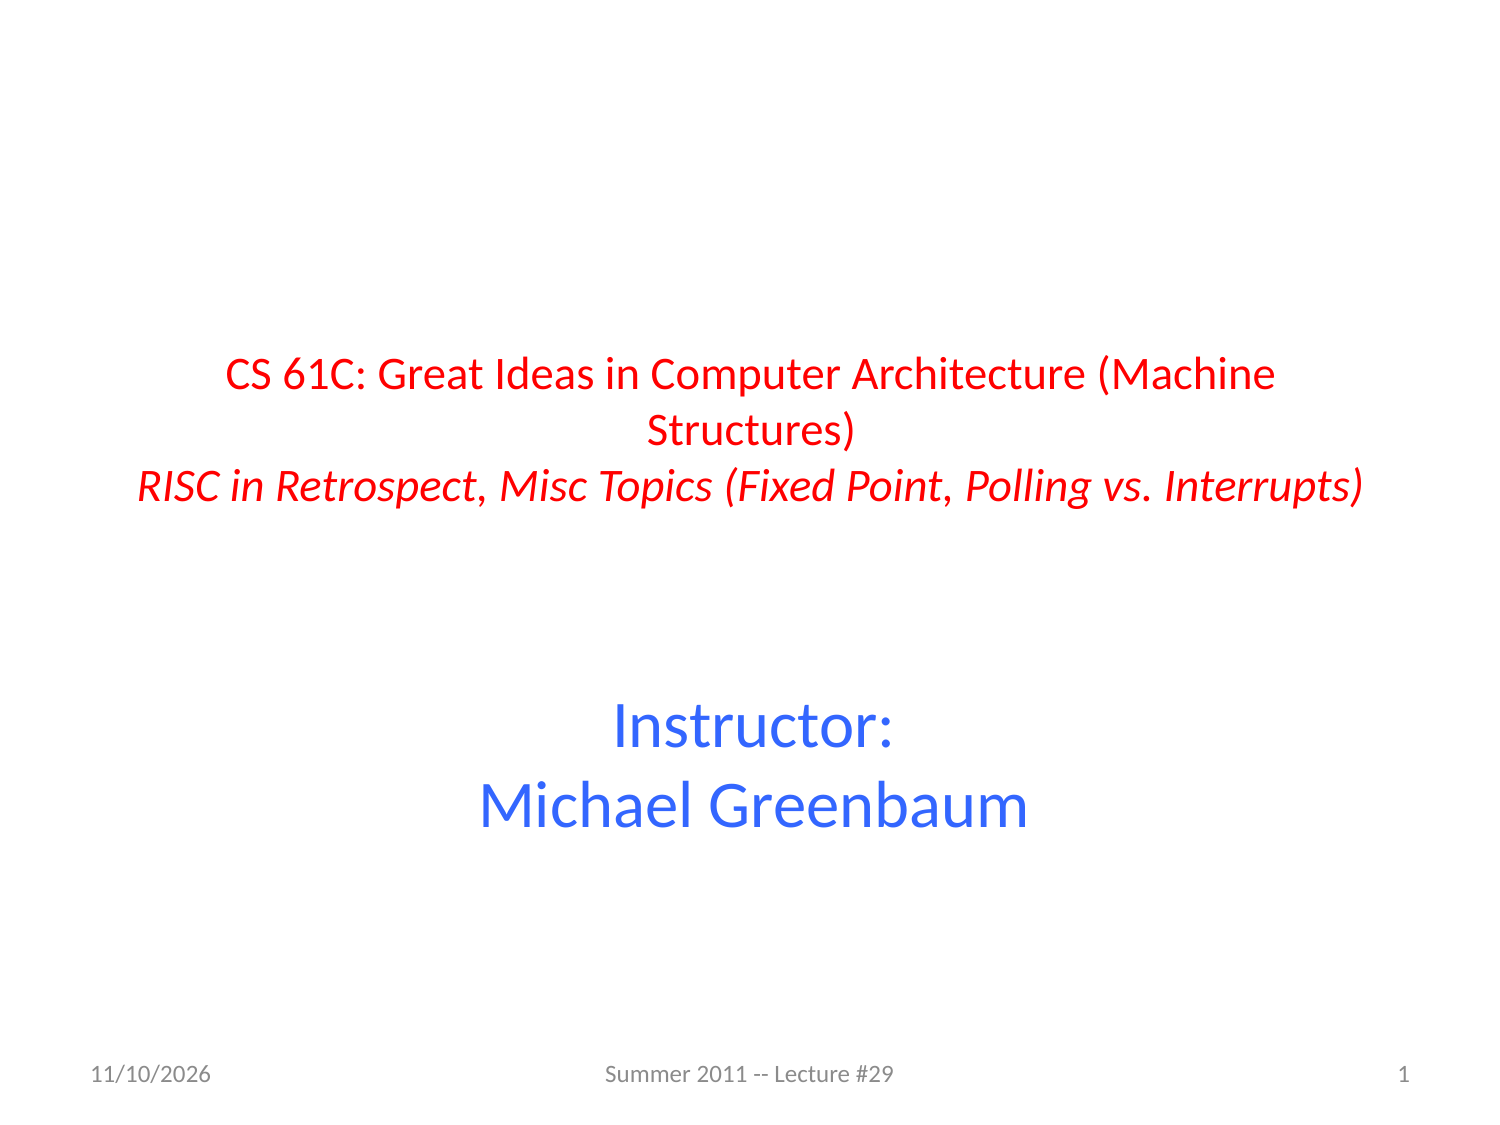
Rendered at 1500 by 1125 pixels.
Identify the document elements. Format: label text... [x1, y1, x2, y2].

slide_number 1 [1074, 1042, 1425, 1103]
footer Summer 2011 -- Lecture #29 [512, 1042, 988, 1103]
subtitle Instructor: Michael Greenbaum [229, 673, 1280, 962]
title CS 61C: Great Ideas in Computer Architecture (Machine Structures) RISC in Retrospect, Misc Topics (Fixed Point, Polling vs. Interrupts) [114, 306, 1390, 548]
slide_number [75, 1042, 425, 1103]
